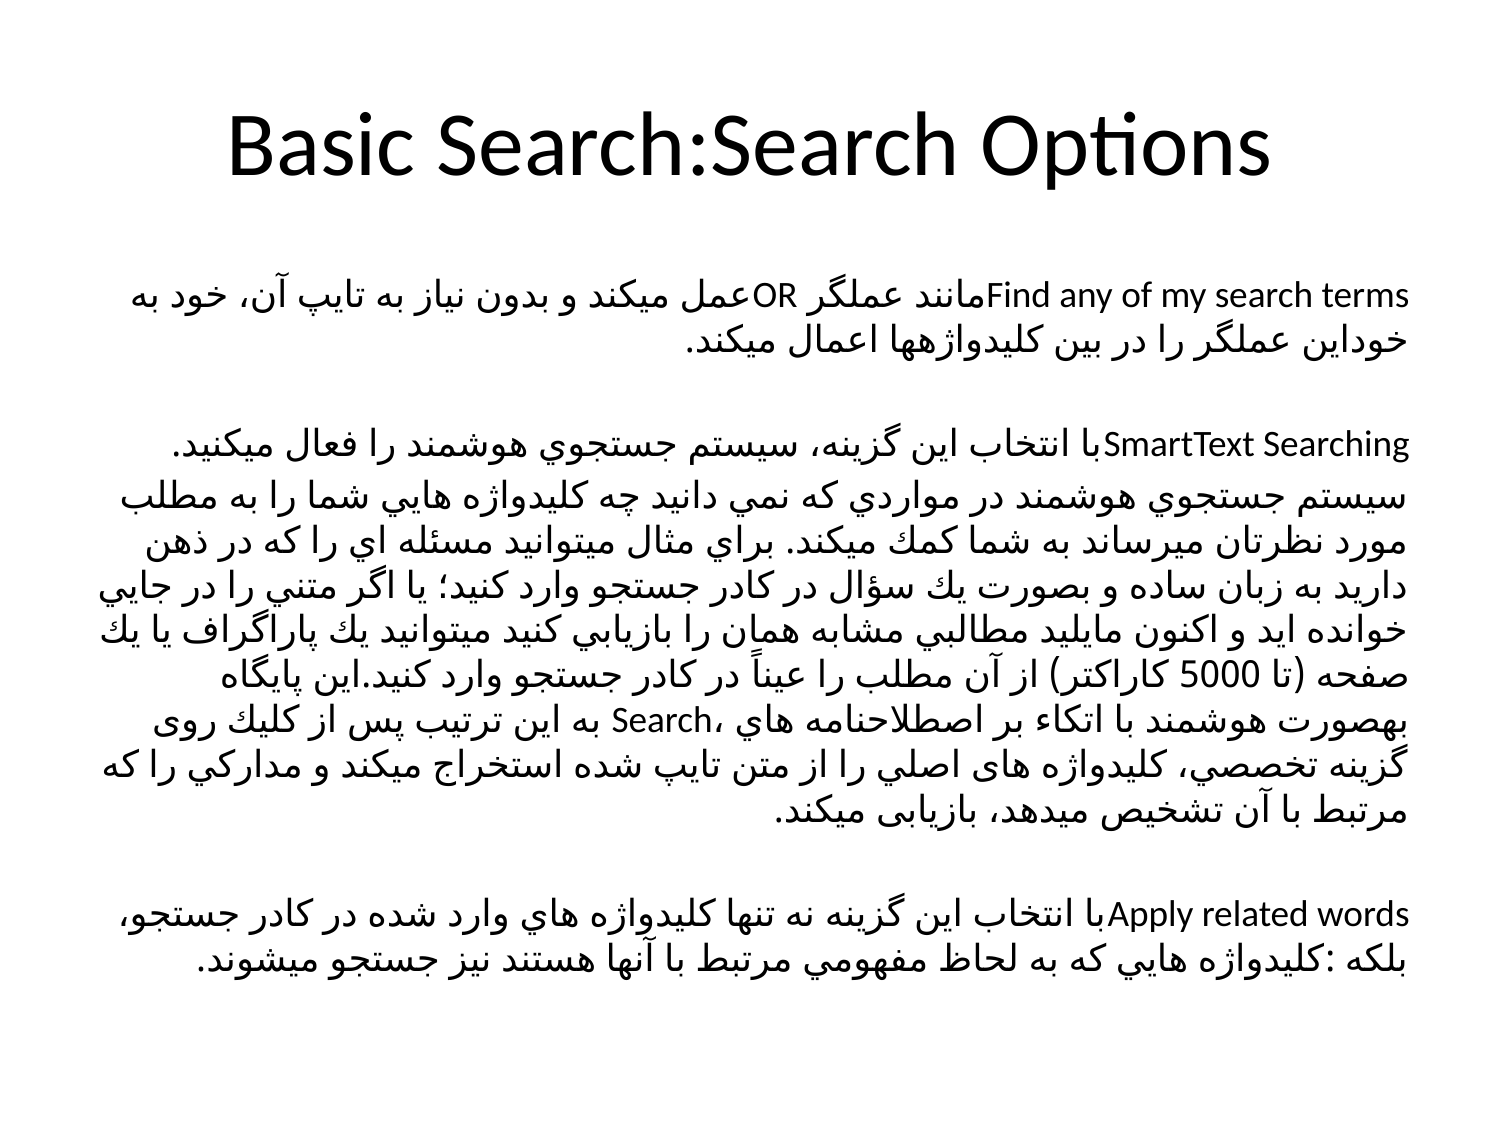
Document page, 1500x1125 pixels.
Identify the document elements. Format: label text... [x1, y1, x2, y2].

list Find any of my search termsمانند عملگر ORعمل ميكند و بدون نياز به تايپ آن، خود به خوداين عملگر را در بين كليدواژهها اعمال ميكند. SmartText Searchingبا انتخاب اين گزينه، سيستم جستجوي هوشمند را فعال ميكنيد. سيستم جستجوي هوشمند در مواردي كه نمي دانيد چه كليدواژه هايي شما را به مطلب مورد نظرتان ميرساند به شما كمك ميكند. براي مثال ميتوانيد مسئله اي را كه در ذهن داريد به زبان ساده و بصورت يك سؤال در كادر جستجو وارد كنيد؛ يا اگر متني را در جايي خوانده ايد و اكنون مايليد مطالبي مشابه همان را بازيابي كنيد ميتوانيد يك پاراگراف يا يك صفحه (تا 5000 كاراكتر) از آن مطلب را عيناً در كادر جستجو وارد كنيد.اين پايگاه بهصورت هوشمند با اتكاء بر اصطلاحنامه هاي ،Search به اين ترتيب پس از كليك روی گزينه تخصصي، كليدواژه های اصلي را از متن تايپ شده استخراج ميكند و مداركي را كه مرتبط با آن تشخيص ميدهد، بازيابی ميكند. Apply related wordsبا انتخاب اين گزينه نه تنها كليدواژه هاي وارد شده در كادر جستجو، بلكه :كليدواژه هايي كه به لحاظ مفهومي مرتبط با آنها هستند نيز جستجو ميشوند. [75, 262, 1425, 1005]
title Basic Search:Search Options [75, 45, 1425, 233]
